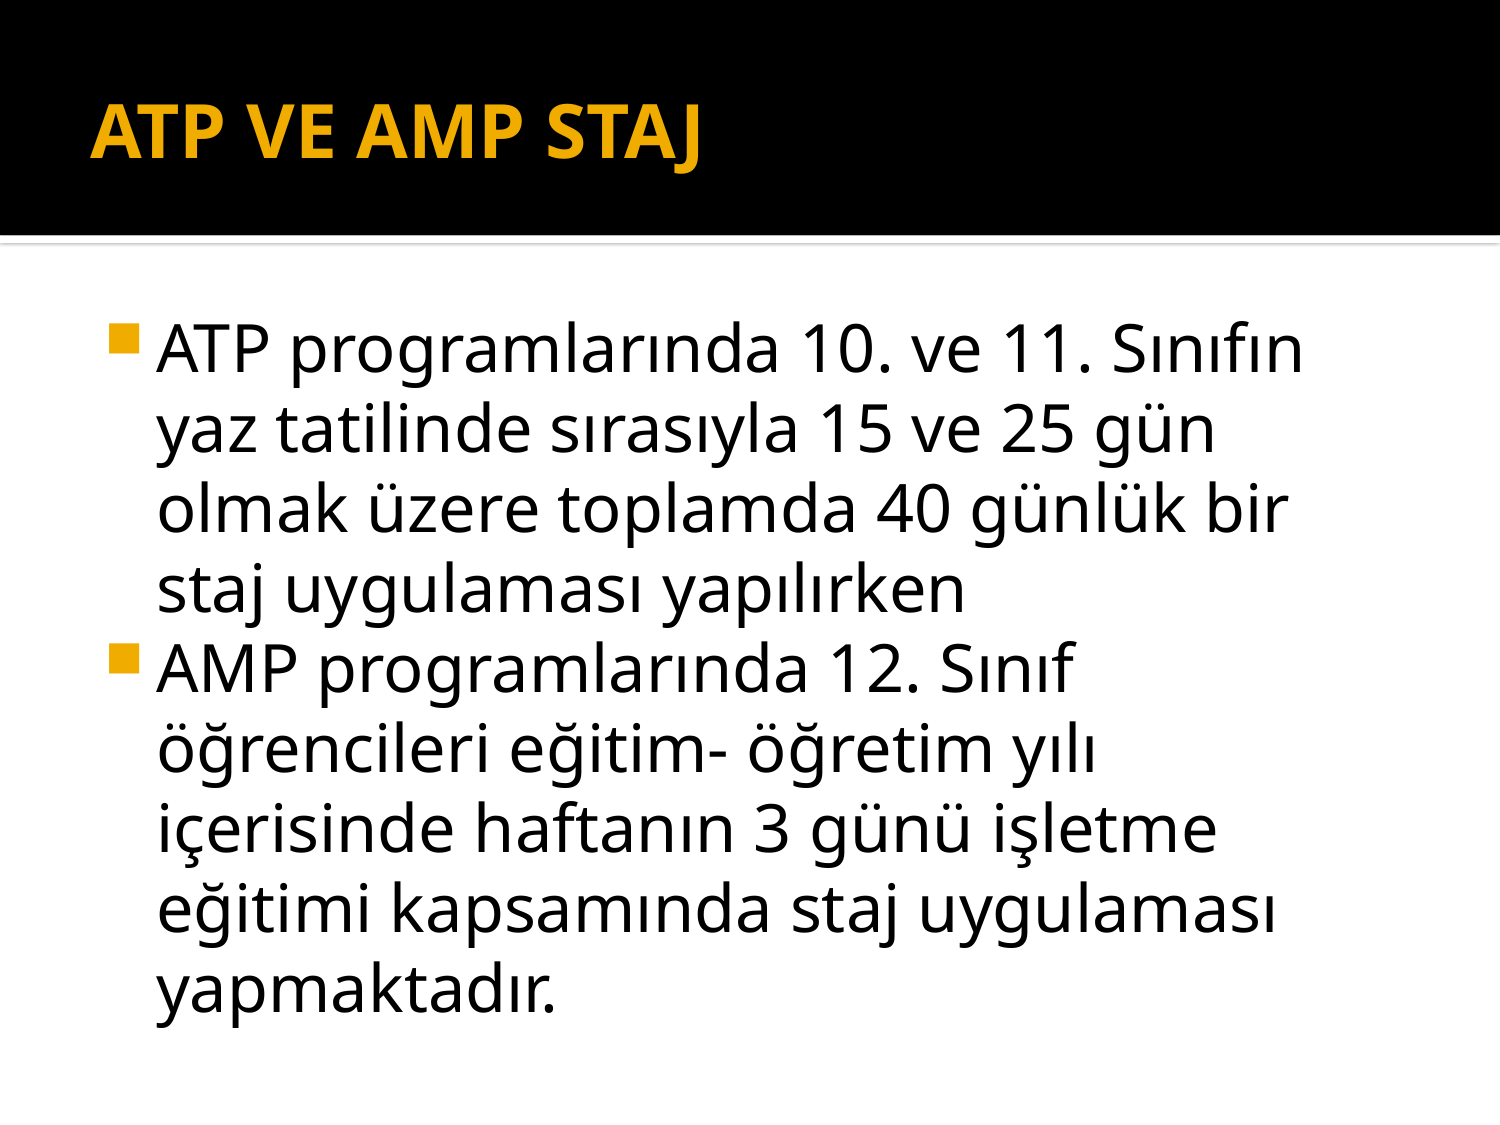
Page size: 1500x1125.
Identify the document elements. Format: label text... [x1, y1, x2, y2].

title ATP VE AMP STAJ [75, 25, 1425, 231]
list ATP programlarında 10. ve 11. Sınıfın yaz tatilinde sırasıyla 15 ve 25 gün olmak üzere toplamda 40 günlük bir staj uygulaması yapılırken AMP programlarında 12. Sınıf öğrencileri eğitim- öğretim yılı içerisinde haftanın 3 günü işletme eğitimi kapsamında staj uygulaması yapmaktadır. [75, 291, 1425, 1050]
